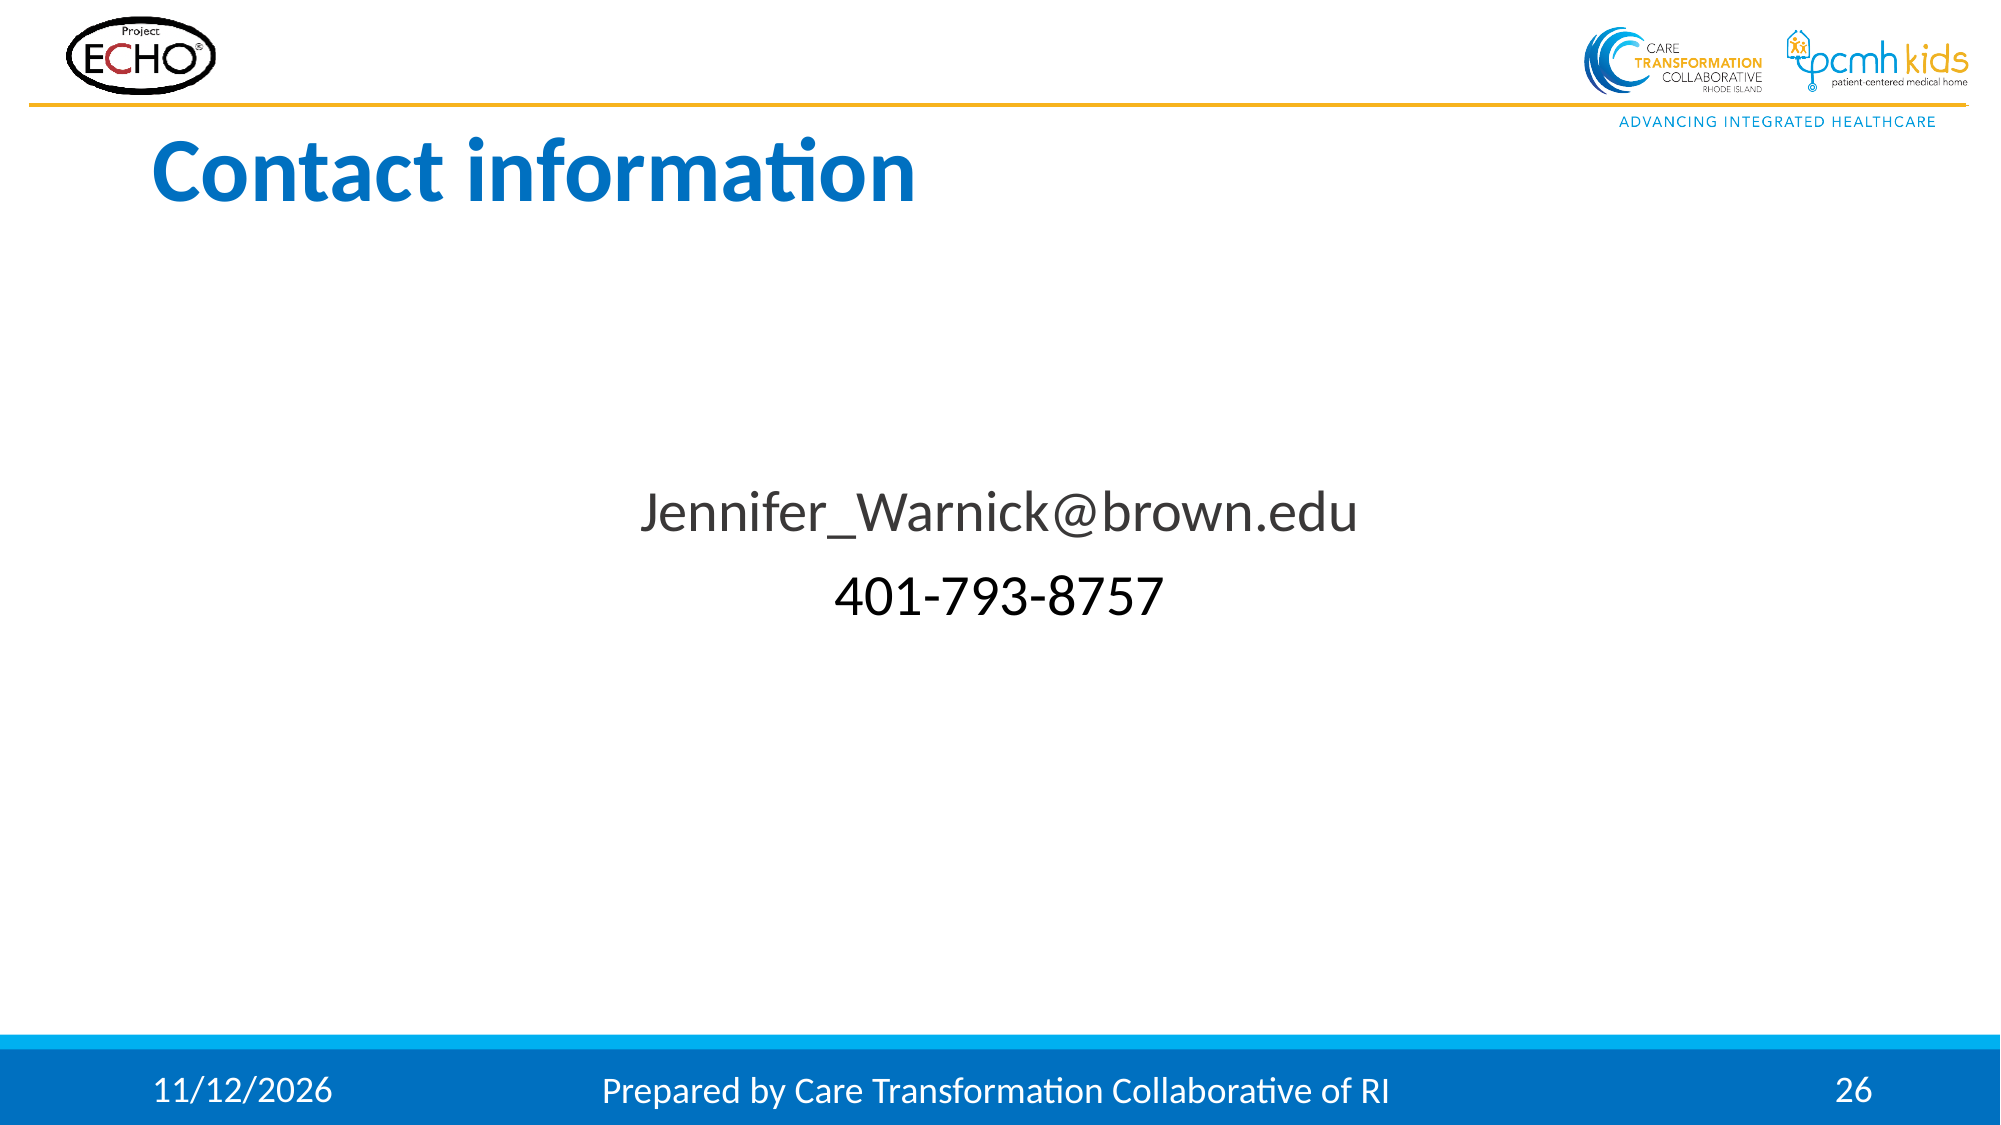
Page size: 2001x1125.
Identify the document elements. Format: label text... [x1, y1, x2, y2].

picture [66, 16, 216, 95]
title Contact information [137, 105, 1863, 238]
list Jennifer_Warnick@brown.edu 401-793-8757 [137, 299, 1863, 1014]
picture [1576, 21, 1977, 133]
